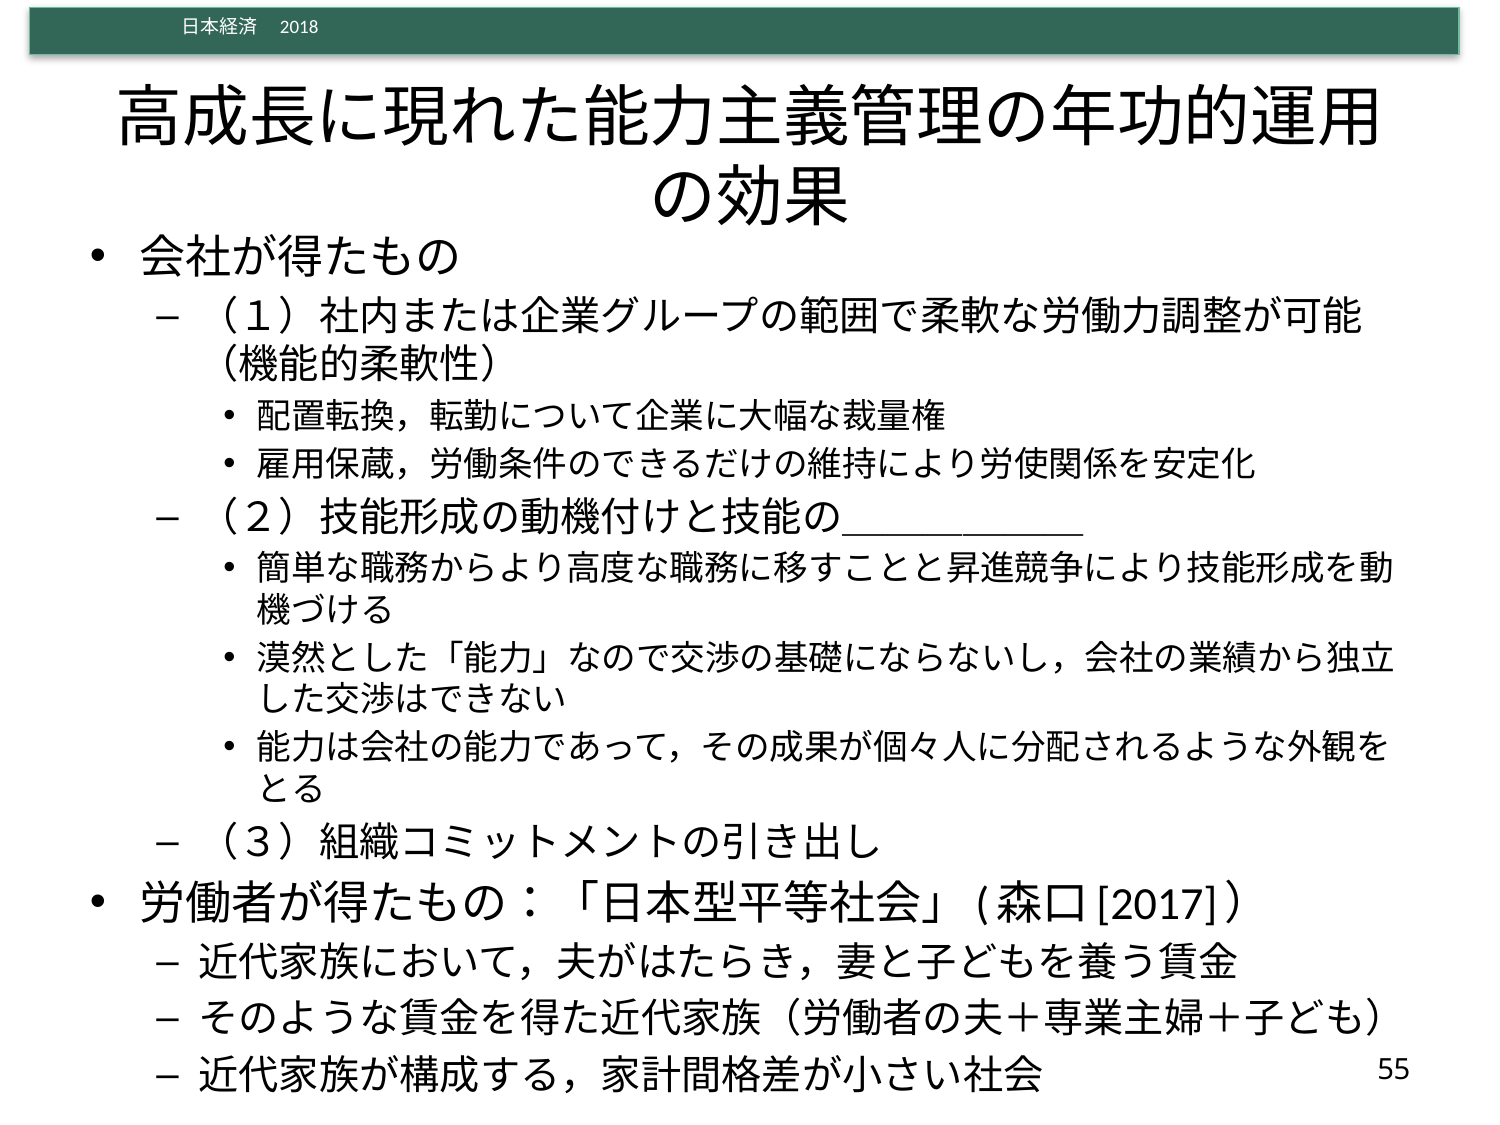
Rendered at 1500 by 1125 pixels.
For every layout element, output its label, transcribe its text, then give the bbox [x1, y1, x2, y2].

slide_number 55 [1299, 1042, 1425, 1103]
list 会社が得たもの （１）社内または企業グループの範囲で柔軟な労働力調整が可能（機能的柔軟性） 配置転換，転勤について企業に大幅な裁量権 雇用保蔵，労働条件のできるだけの維持により労使関係を安定化 （２）技能形成の動機付けと技能の＿＿＿＿＿＿ 簡単な職務からより高度な職務に移すことと昇進競争により技能形成を動機づける 漠然とした「能力」なので交渉の基礎にならないし，会社の業績から独立した交渉はできない 能力は会社の能力であって，その成果が個々人に分配されるような外観をとる （３）組織コミットメントの引き出し 労働者が得たもの：「日本型平等社会」(森口[2017]） 近代家族において，夫がはたらき，妻と子どもを養う賃金 そのような賃金を得た近代家族（労働者の夫＋専業主婦＋子ども） 近代家族が構成する，家計間格差が小さい社会 [75, 219, 1425, 1118]
title 高成長に現れた能力主義管理の年功的運用の効果 [75, 66, 1425, 209]
